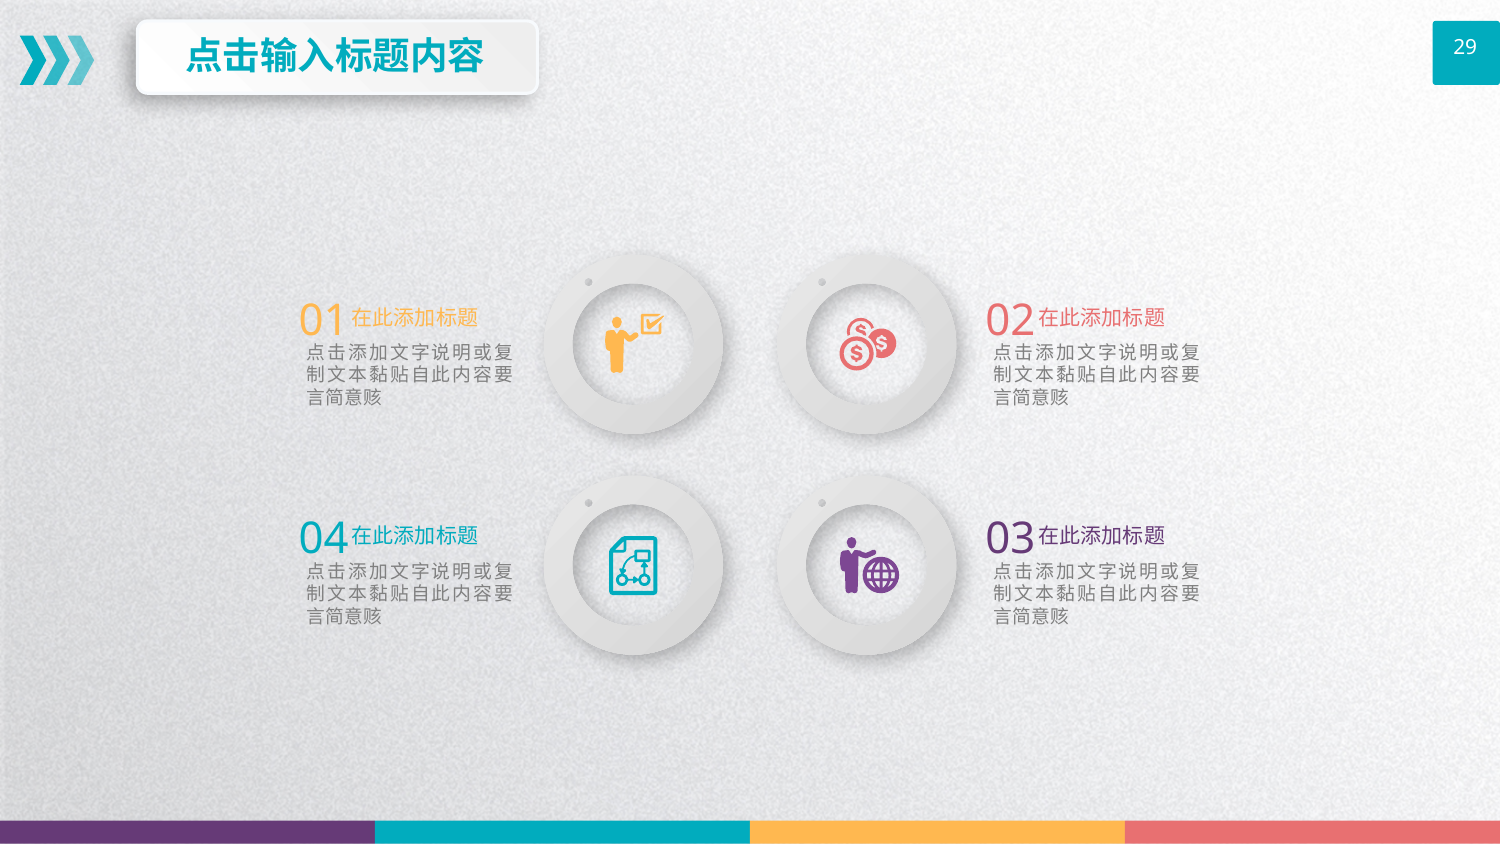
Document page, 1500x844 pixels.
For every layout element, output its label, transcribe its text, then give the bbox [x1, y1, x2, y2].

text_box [956, 283, 1220, 417]
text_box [839, 536, 900, 594]
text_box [956, 502, 1220, 636]
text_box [269, 502, 534, 636]
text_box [269, 283, 534, 417]
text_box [604, 313, 665, 373]
picture [0, 0, 1500, 820]
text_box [839, 317, 897, 371]
list 点击输入标题内容 [133, 22, 538, 92]
text_box [542, 474, 724, 656]
text_box [776, 253, 956, 435]
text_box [609, 536, 658, 596]
text_box [776, 474, 956, 656]
text_box [542, 253, 724, 435]
slide_number 29 [1432, 23, 1498, 73]
